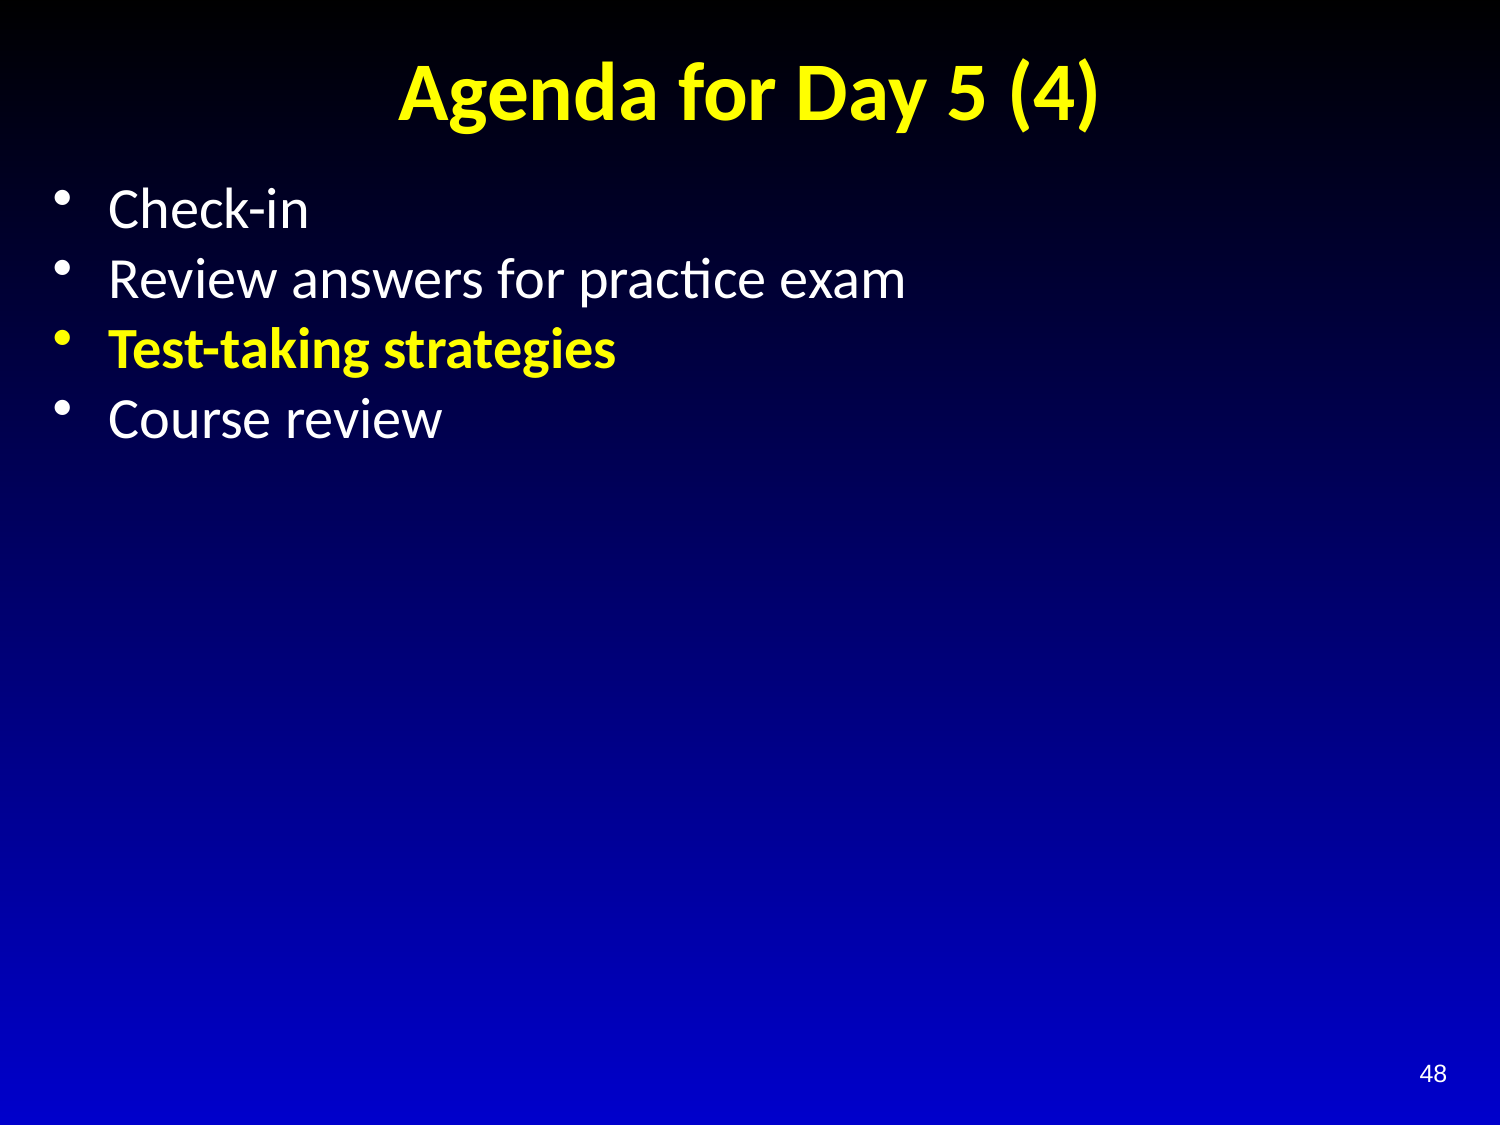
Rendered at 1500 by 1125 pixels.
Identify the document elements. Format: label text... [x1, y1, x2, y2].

list Check-in Review answers for practice exam Test-taking strategies Course review [37, 162, 1463, 963]
text_box 48 [1112, 1042, 1463, 1103]
title Agenda for Day 5 (4) [37, 24, 1463, 150]
